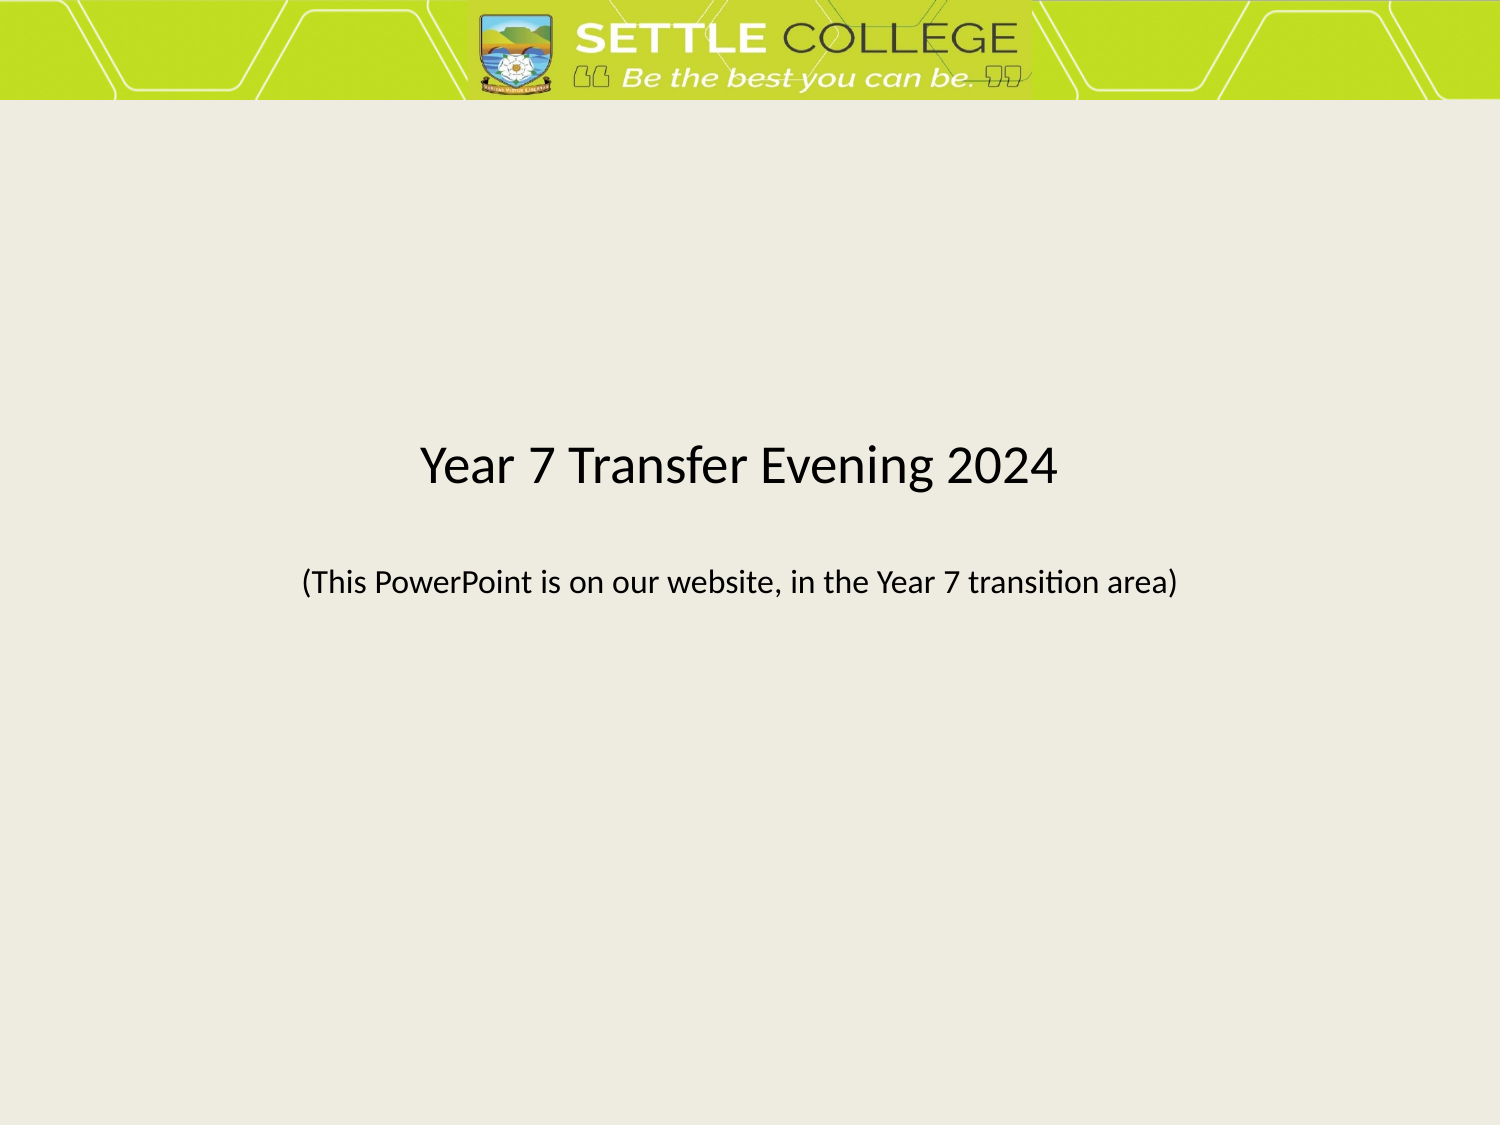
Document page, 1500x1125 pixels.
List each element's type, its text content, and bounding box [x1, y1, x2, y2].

title Year 7 Transfer Evening 2024 (This PowerPoint is on our website, in the Year 7 transition area) [64, 420, 1415, 609]
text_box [0, 0, 1500, 115]
